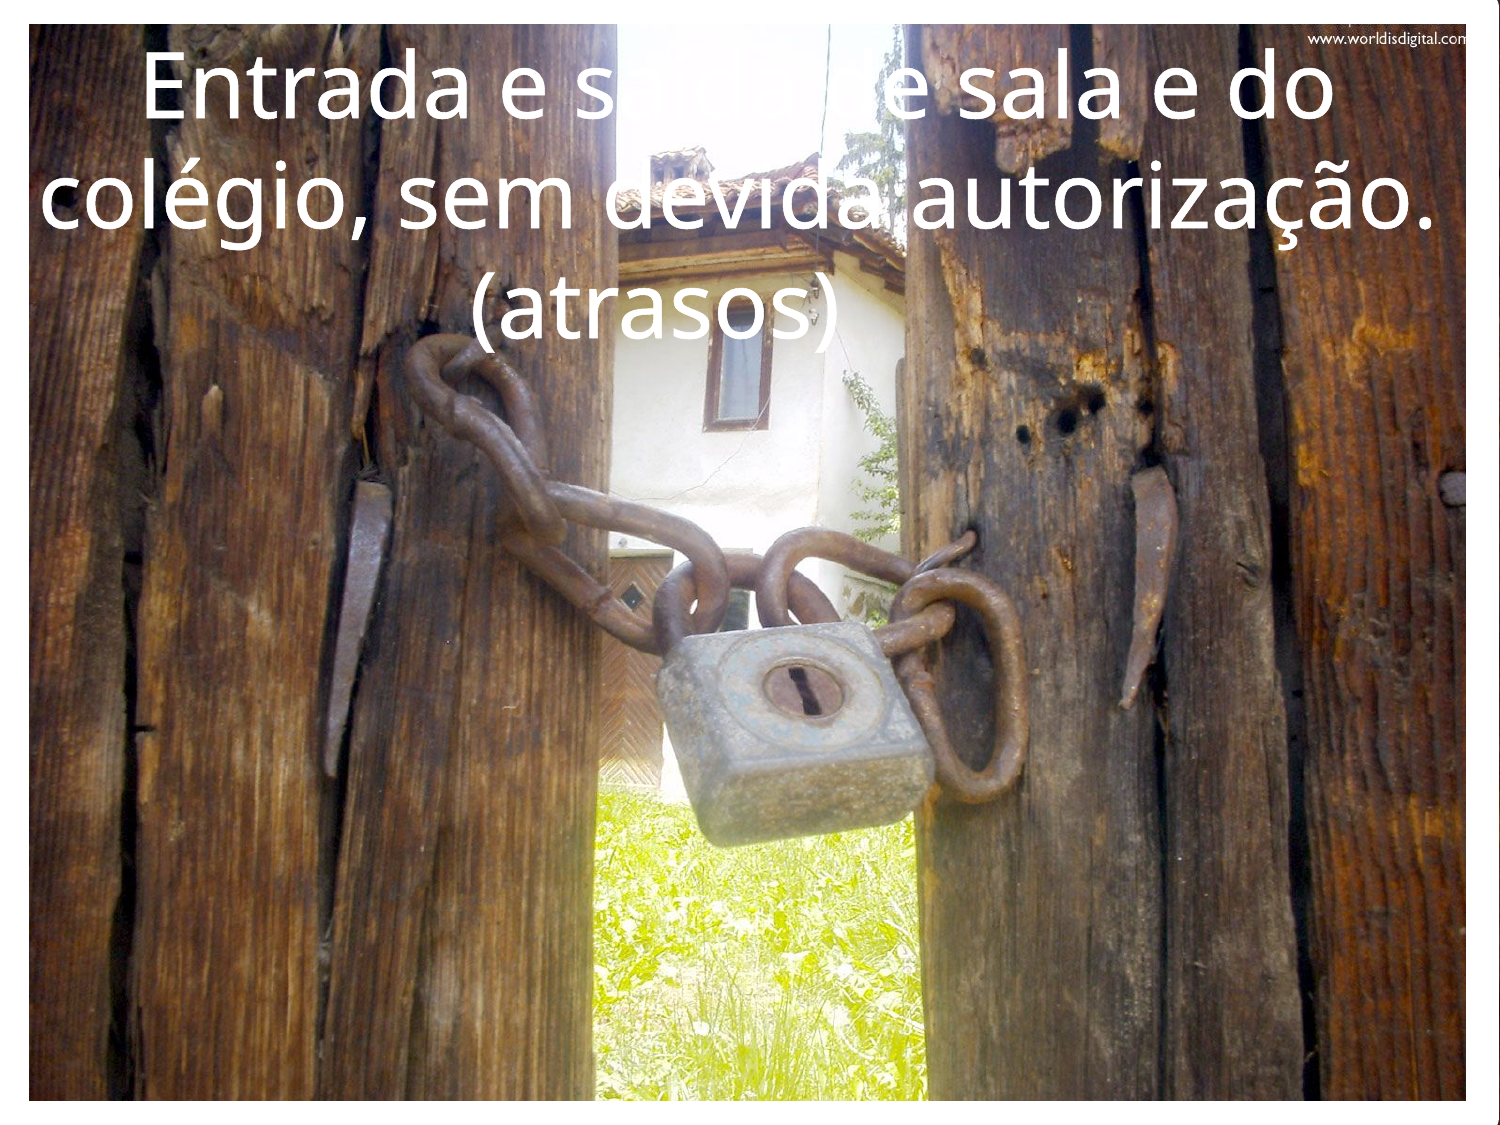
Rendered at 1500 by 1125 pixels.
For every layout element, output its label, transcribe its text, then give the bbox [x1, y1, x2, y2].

picture [0, 0, 1500, 1125]
text_box [10, 5, 1484, 1120]
text_box Entrada e saída de sala e do colégio, sem devida autorização. (atrasos) [17, 19, 1459, 364]
